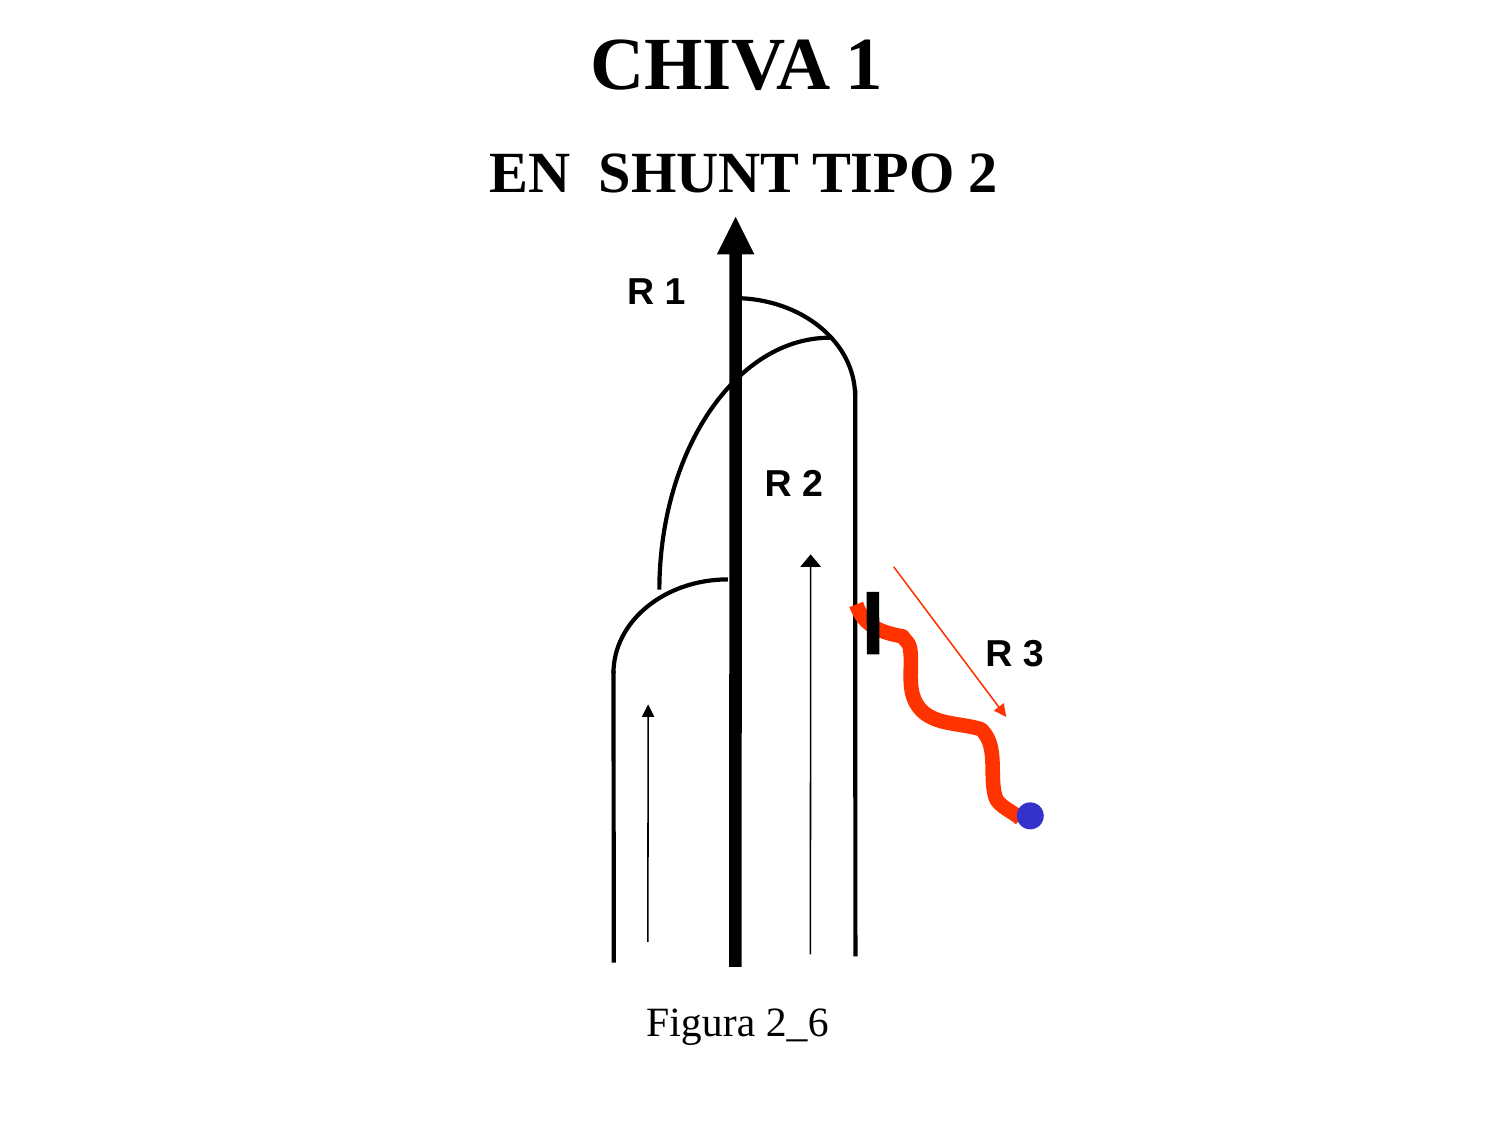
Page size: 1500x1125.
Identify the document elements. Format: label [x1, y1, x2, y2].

text_box [627, 266, 686, 312]
text_box [641, 704, 655, 942]
text_box [893, 566, 1007, 717]
text_box [613, 216, 1044, 967]
text_box [985, 629, 1044, 675]
text_box [237, 7, 1250, 212]
text_box [631, 987, 844, 1053]
